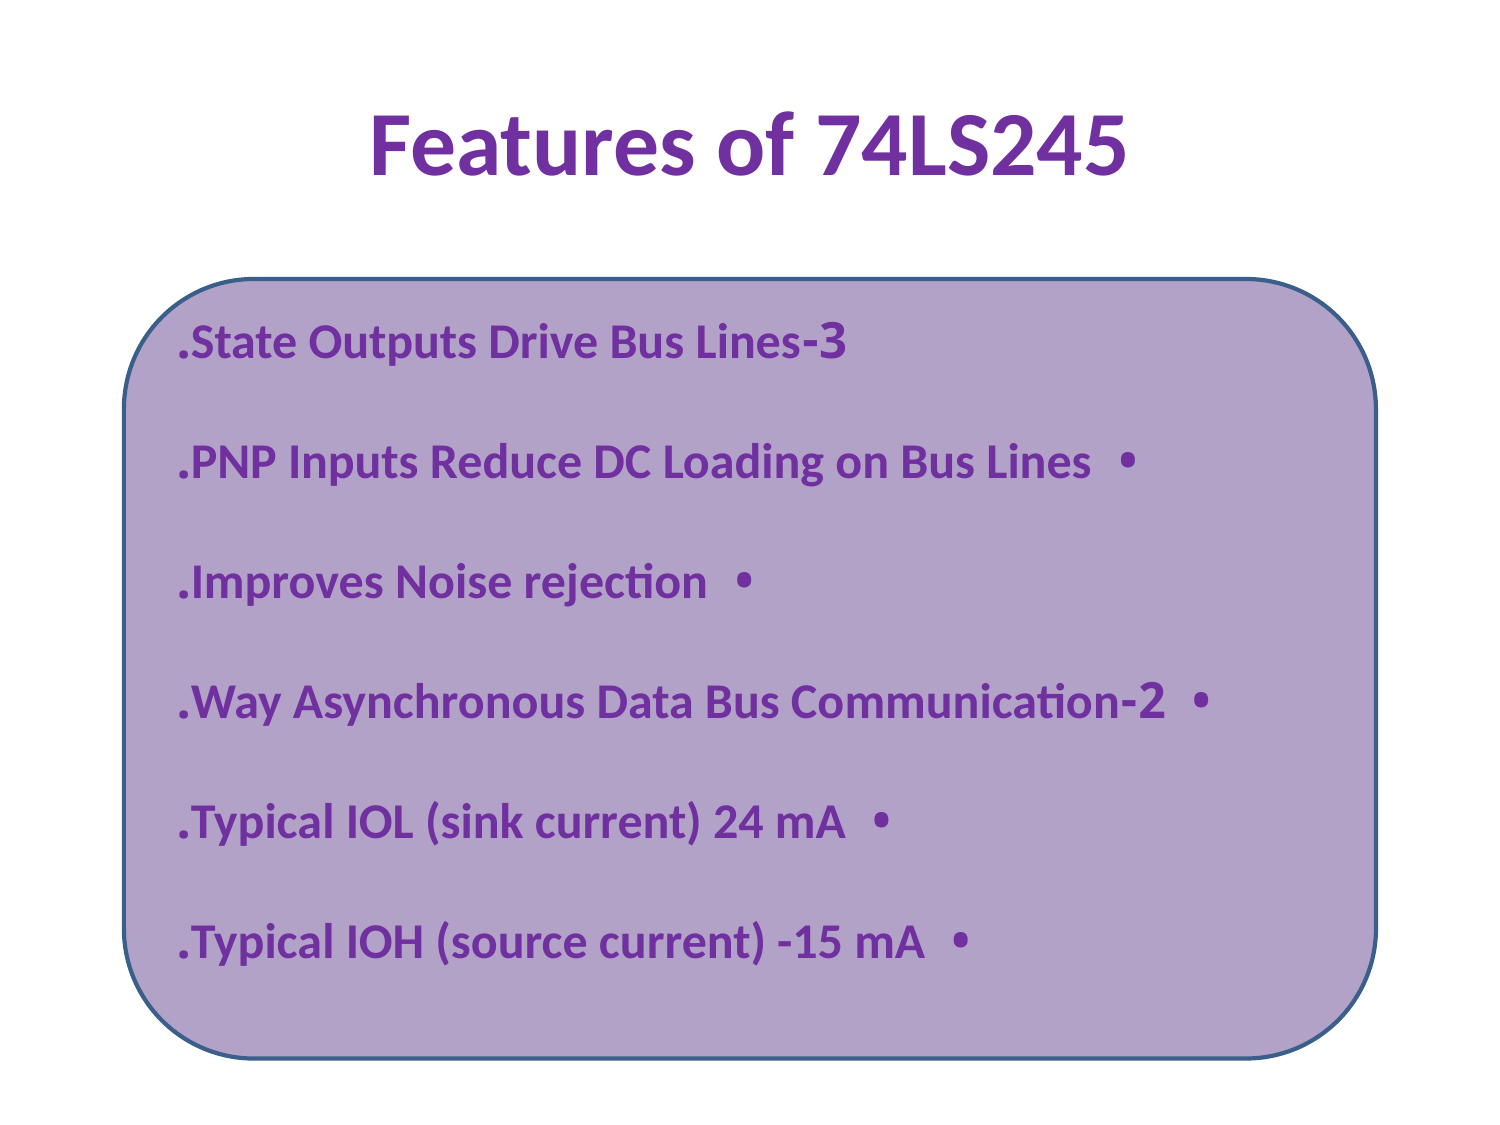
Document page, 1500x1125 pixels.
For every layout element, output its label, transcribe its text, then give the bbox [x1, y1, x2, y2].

text_box 3-State Outputs Drive Bus Lines. • PNP Inputs Reduce DC Loading on Bus Lines. • Improves Noise rejection. • 2-Way Asynchronous Data Bus Communication. • Typical IOL (sink current) 24 mA. • Typical IOH (source current) -15 mA. [121, 276, 1379, 1061]
title Features of 74LS245 [75, 45, 1425, 233]
